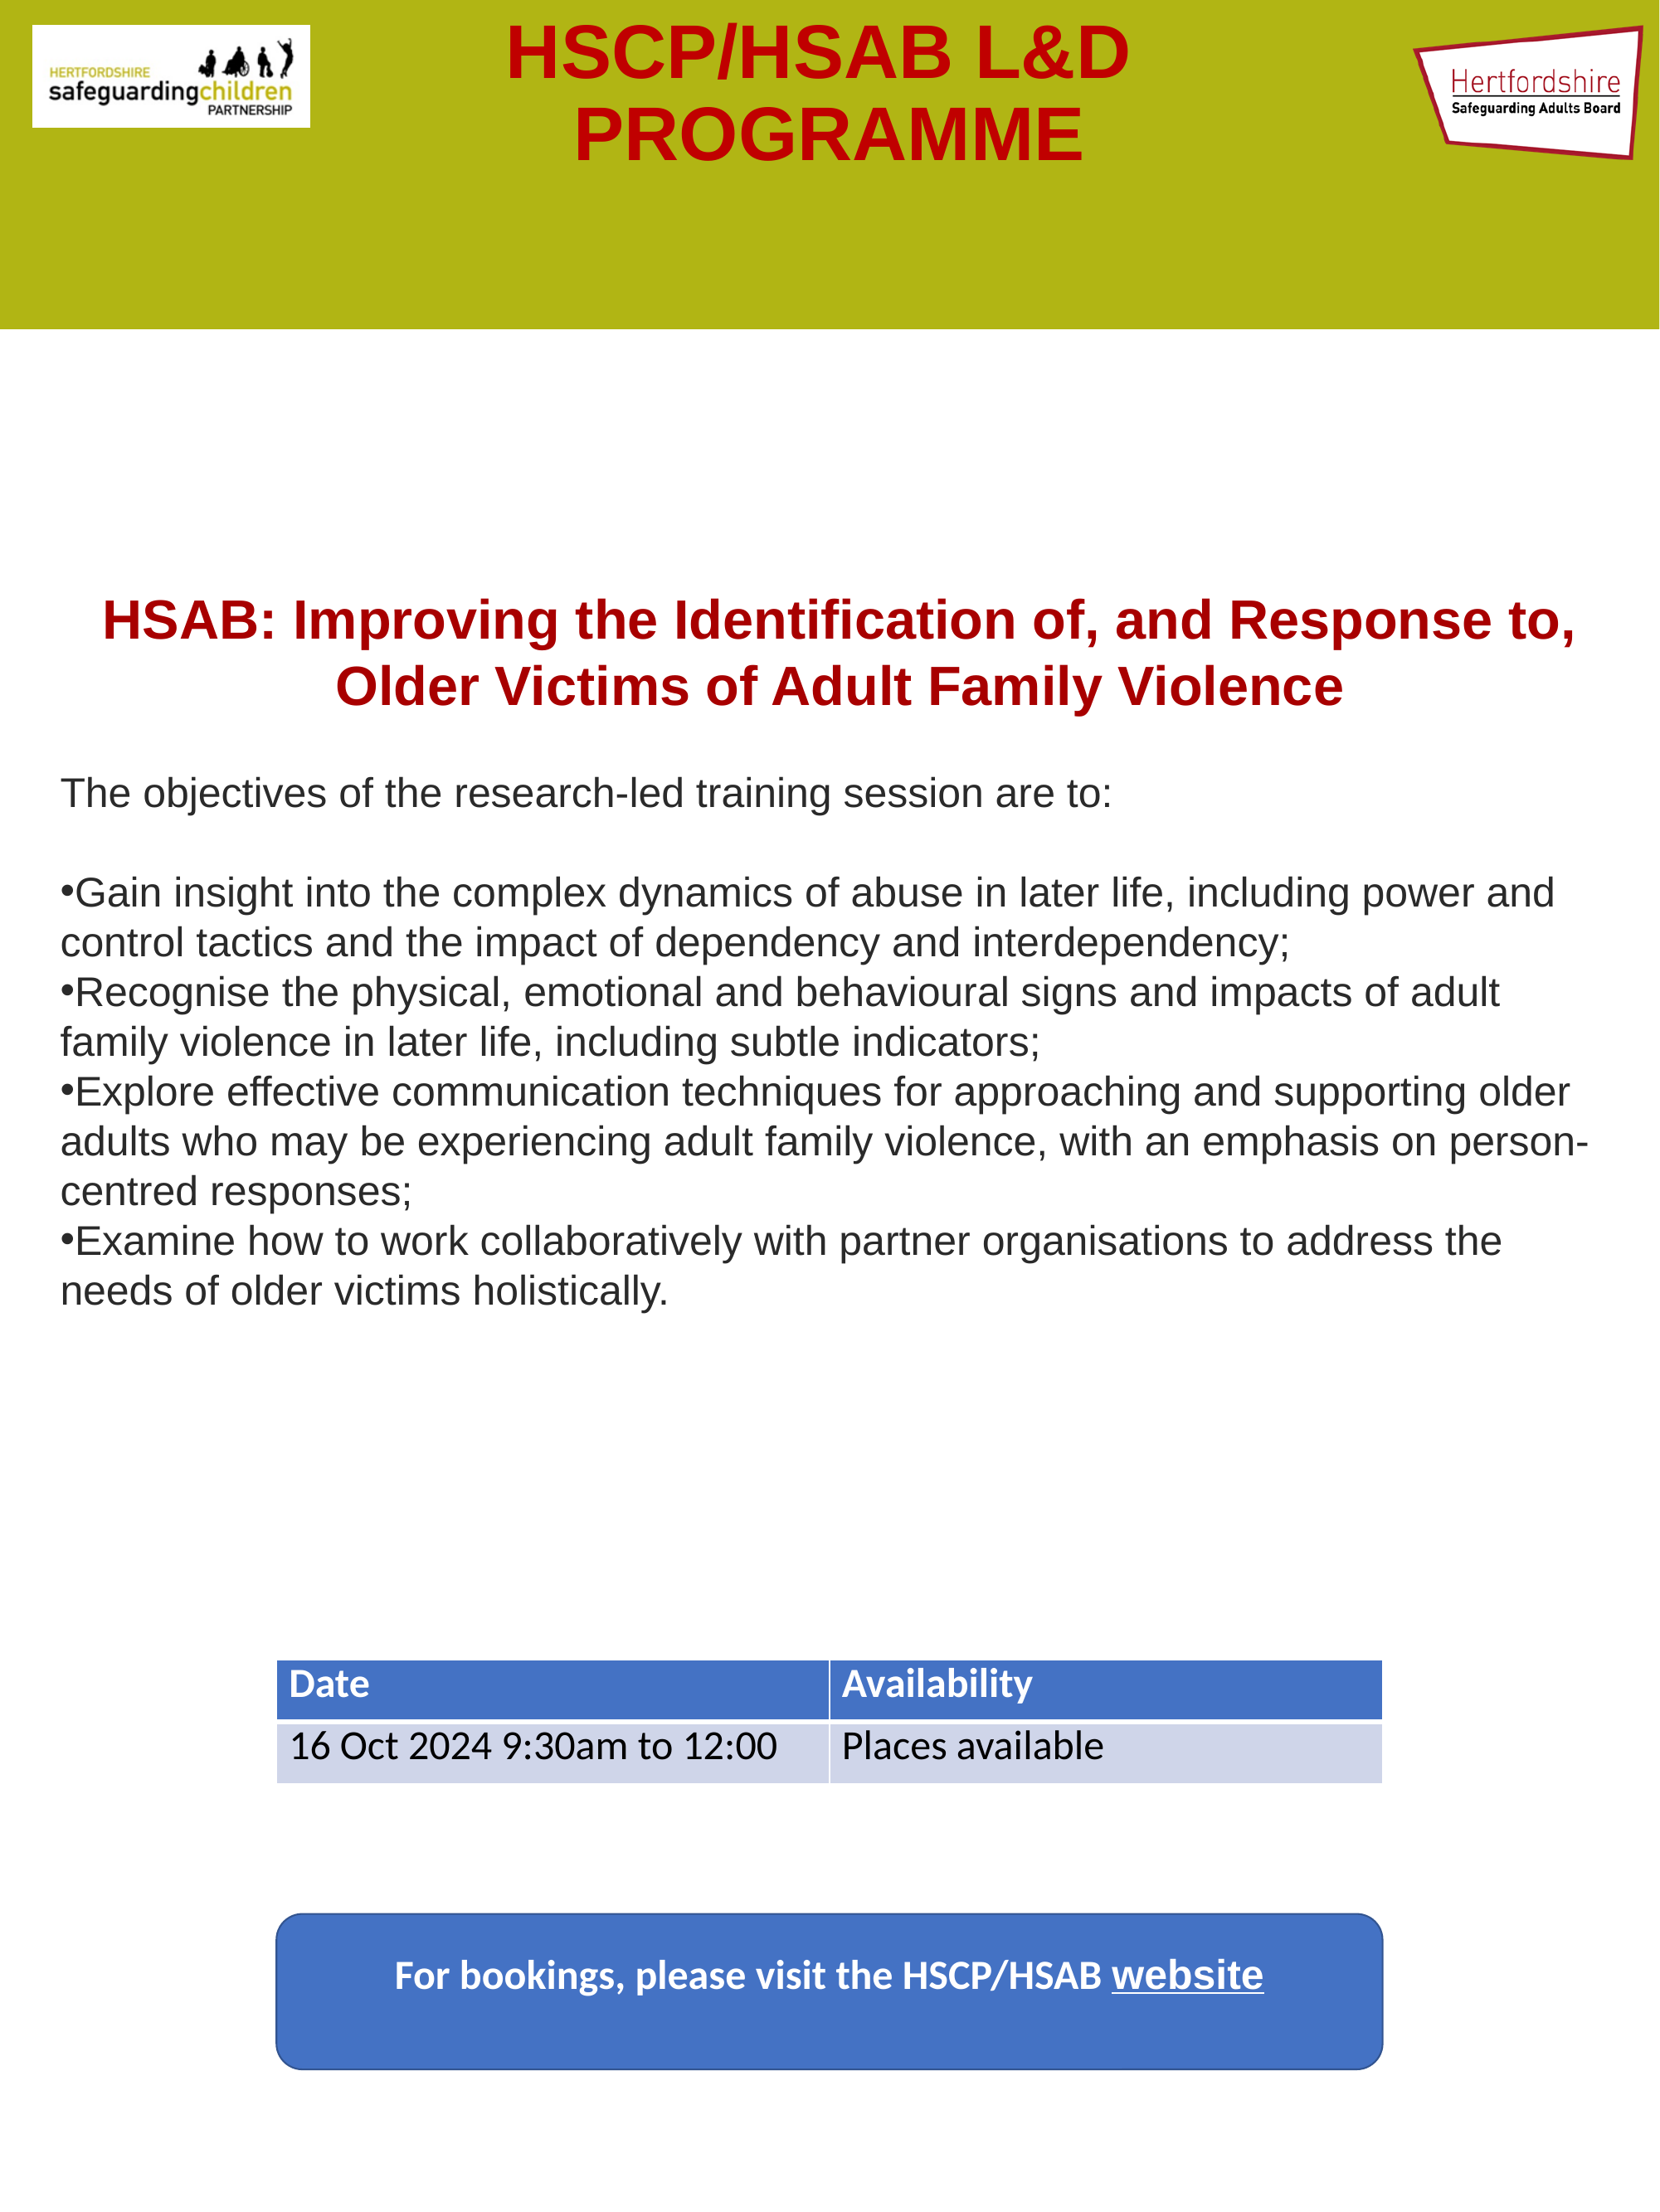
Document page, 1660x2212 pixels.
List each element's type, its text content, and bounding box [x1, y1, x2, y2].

table_cell 16 Oct 2024 9:30am to 12:00 [277, 1724, 829, 1783]
table_header Date [277, 1660, 829, 1719]
table_cell Places available [830, 1724, 1382, 1783]
text_box For bookings, please visit the HSCP/HSAB website [275, 1913, 1384, 2071]
text_box HSAB: Improving the Identification of, and Response to, Older Victims of Adult Family Violence The objectives of the research-led training session are to: Gain insight into the complex dynamics of abuse in later life, including power and control tactics and the impact of dependency and interdependency; Recognise the physical, emotional and behavioural signs and impacts of adult family violence in later life, including subtle indicators; Explore effective communication techniques for approaching and supporting older adults who may be experiencing adult family violence, with an emphasis on person-centred responses; Examine how to work collaboratively with partner organisations to address the needs of older victims holistically. [47, 527, 1633, 1470]
table_header Availability [830, 1660, 1382, 1719]
title HSCP/HSAB L&D PROGRAMME [0, 6, 1659, 288]
